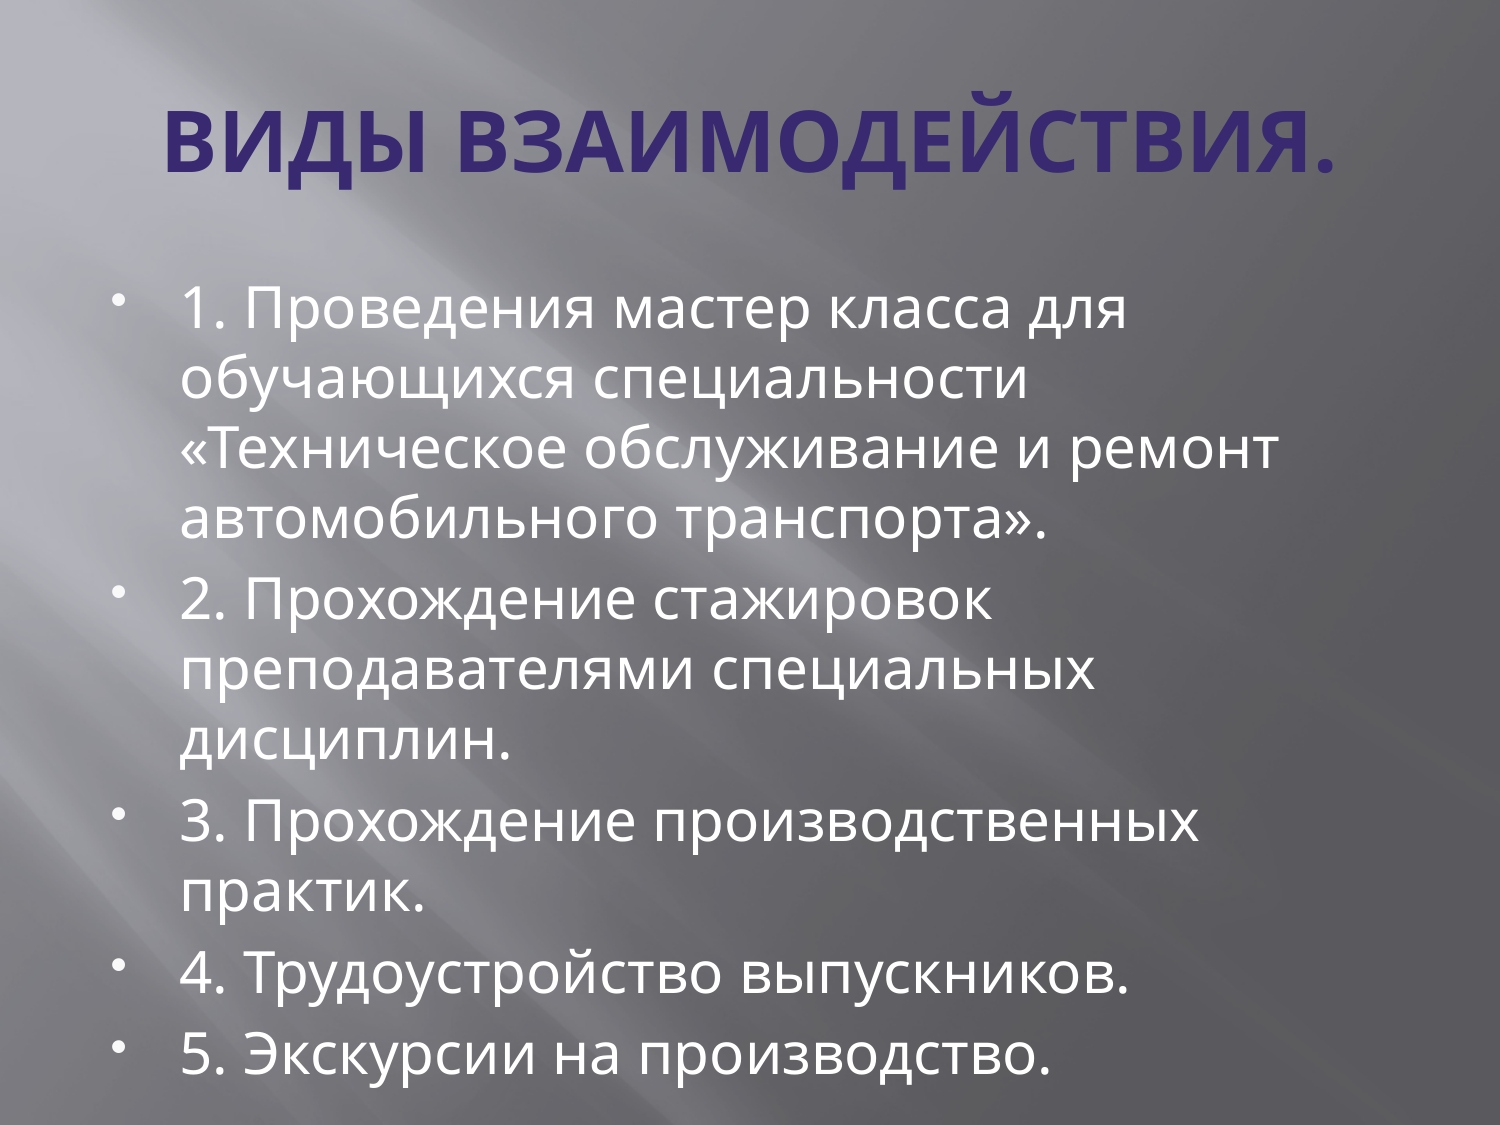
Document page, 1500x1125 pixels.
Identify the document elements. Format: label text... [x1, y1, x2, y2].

title ВИДЫ ВЗАИМОДЕЙСТВИЯ. [75, 45, 1425, 233]
list 1. Проведения мастер класса для обучающихся специальности «Техническое обслуживание и ремонт автомобильного транспорта». 2. Прохождение стажировок преподавателями специальных дисциплин. 3. Прохождение производственных практик. 4. Трудоустройство выпускников. 5. Экскурсии на производство. [75, 262, 1425, 1035]
